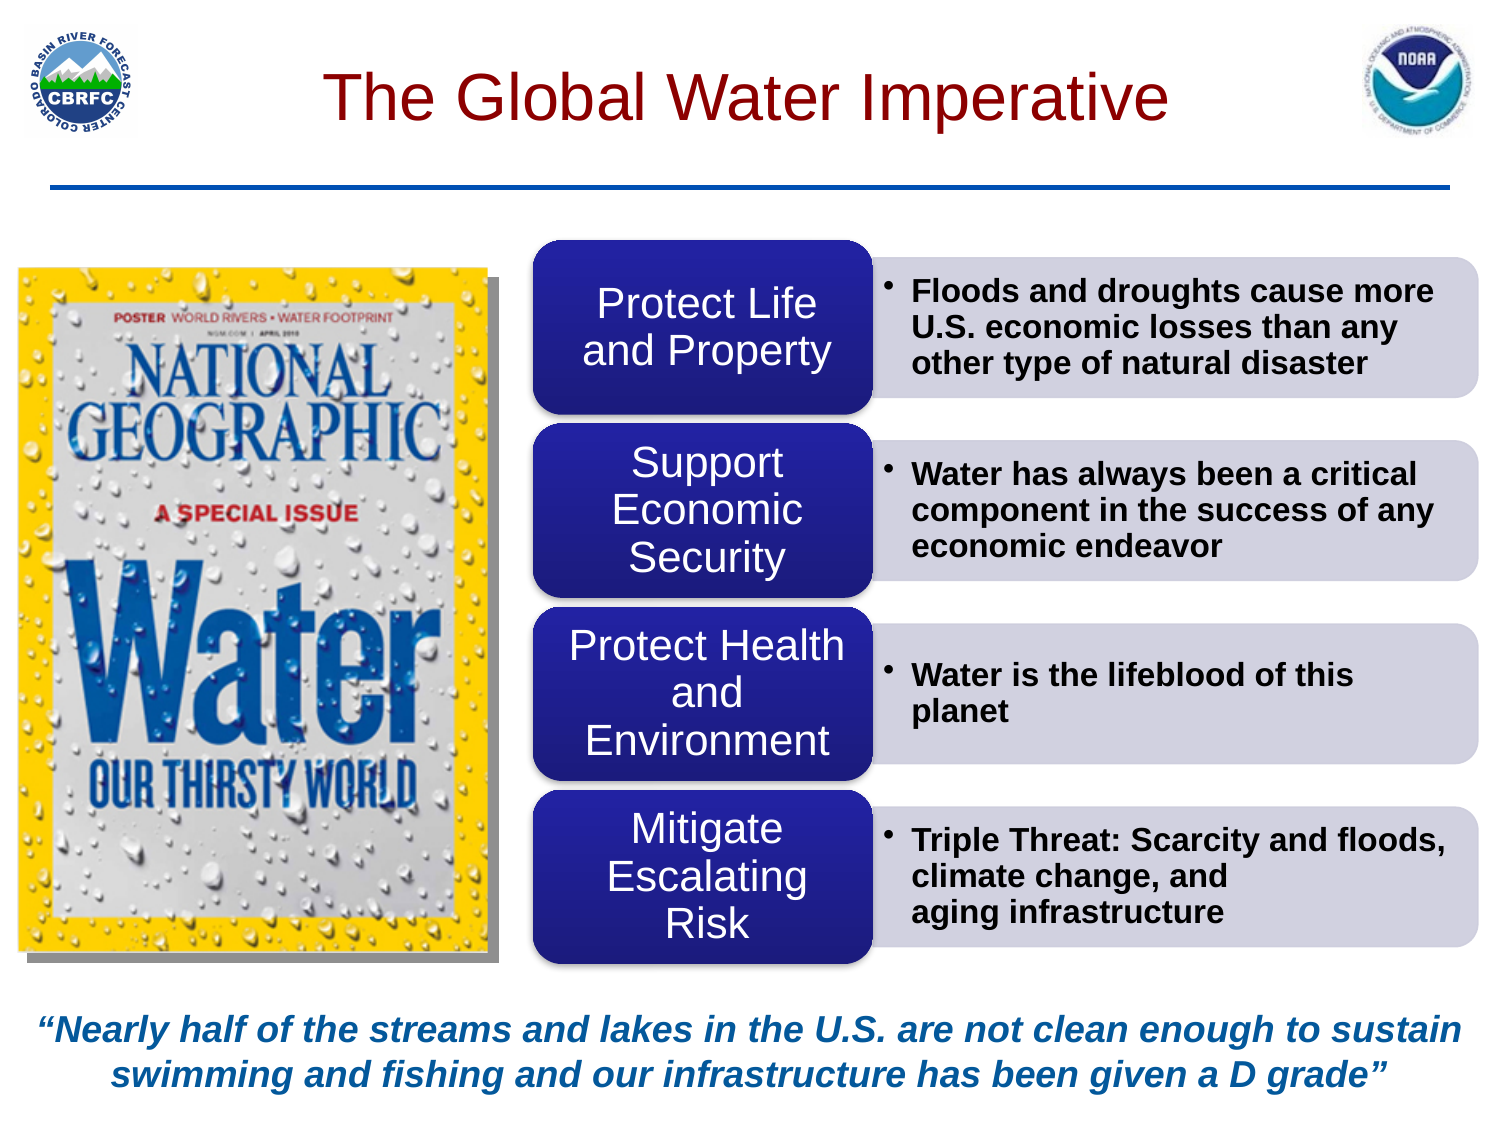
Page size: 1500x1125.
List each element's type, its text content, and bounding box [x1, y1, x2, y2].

picture [24, 24, 138, 138]
text_box “Nearly half of the streams and lakes in the U.S. are not clean enough to sustain swimming and fishing and our infrastructure has been given a D grade” [17, 997, 1482, 1103]
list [17, 267, 488, 953]
picture [1362, 24, 1475, 139]
title The Global Water Imperative [252, 0, 1242, 188]
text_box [532, 239, 1479, 965]
